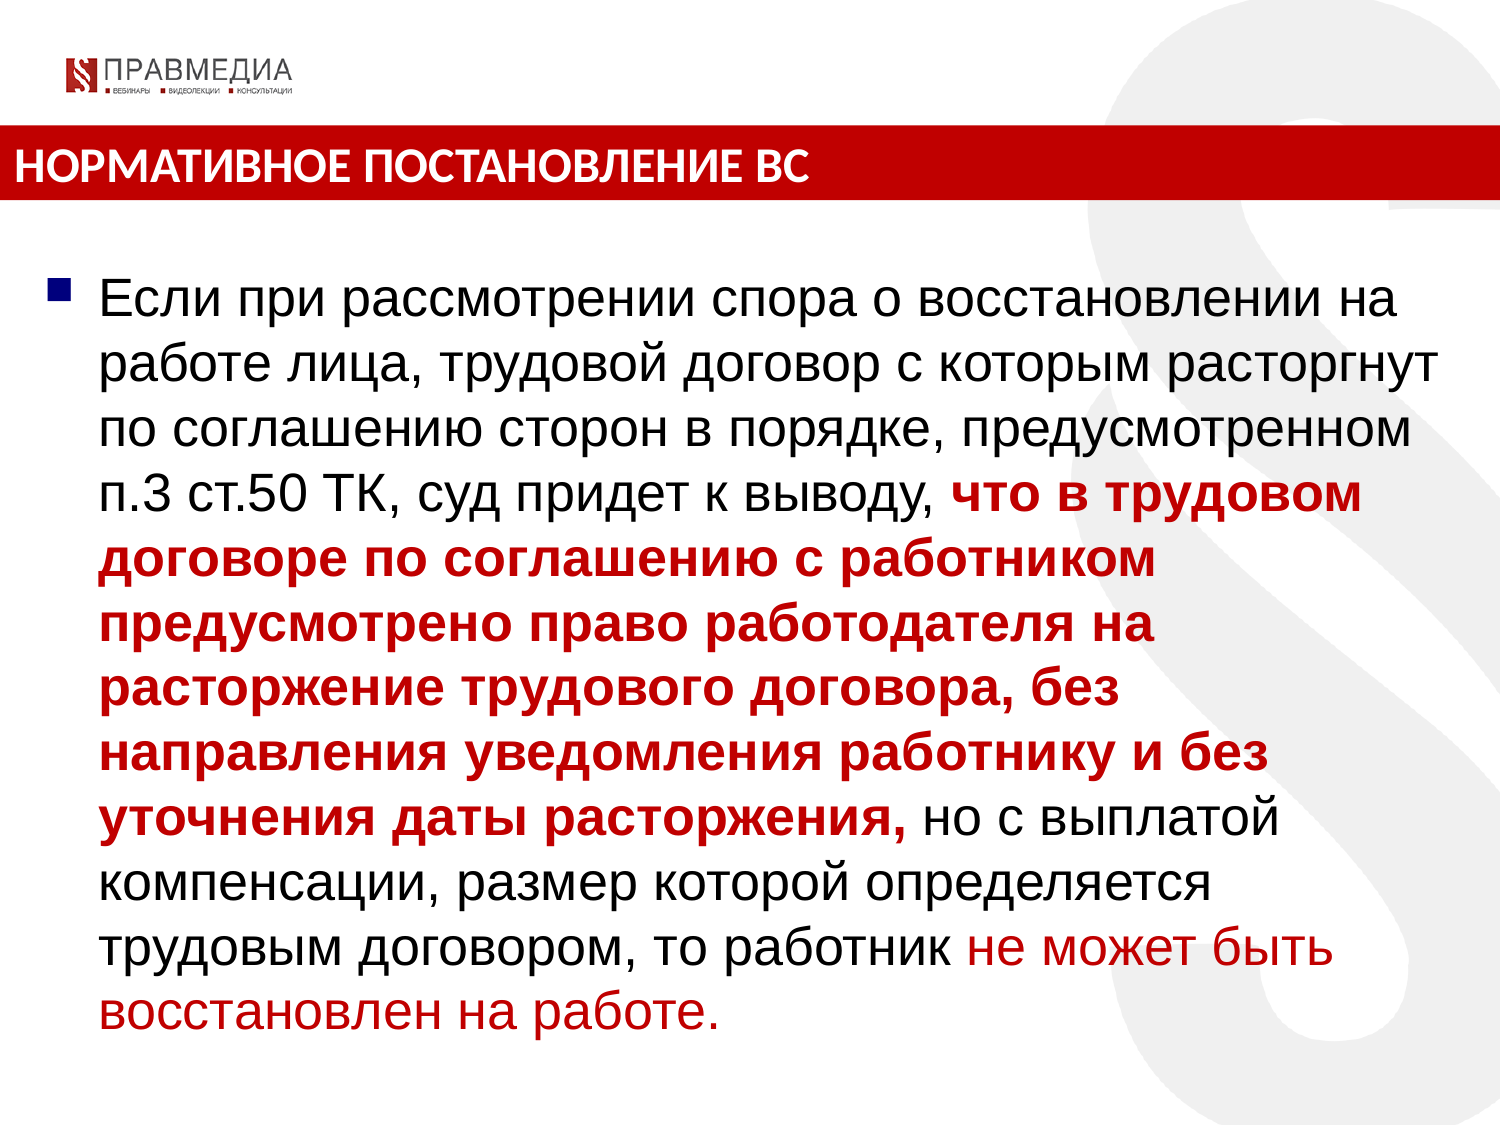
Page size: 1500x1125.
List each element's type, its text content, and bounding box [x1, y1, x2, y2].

picture [0, 0, 1500, 125]
text_box НОРМАТИВНОЕ ПОСТАНОВЛЕНИЕ ВС [0, 125, 1500, 201]
picture [0, 201, 1500, 1125]
text_box Если при рассмотрении спора о восстановлении на работе лица, трудовой договор с которым расторгнут по соглашению сторон в порядке, предусмотренном п.3 ст.50 ТК, суд придет к выводу, что в трудовом договоре по соглашению с работником предусмотрено право работодателя на расторжение трудового договора, без направления уведомления работнику и без уточнения даты расторжения, но с выплатой компенсации, размер которой определяется трудовым договором, то работник не может быть восстановлен на работе. [29, 255, 1471, 1059]
